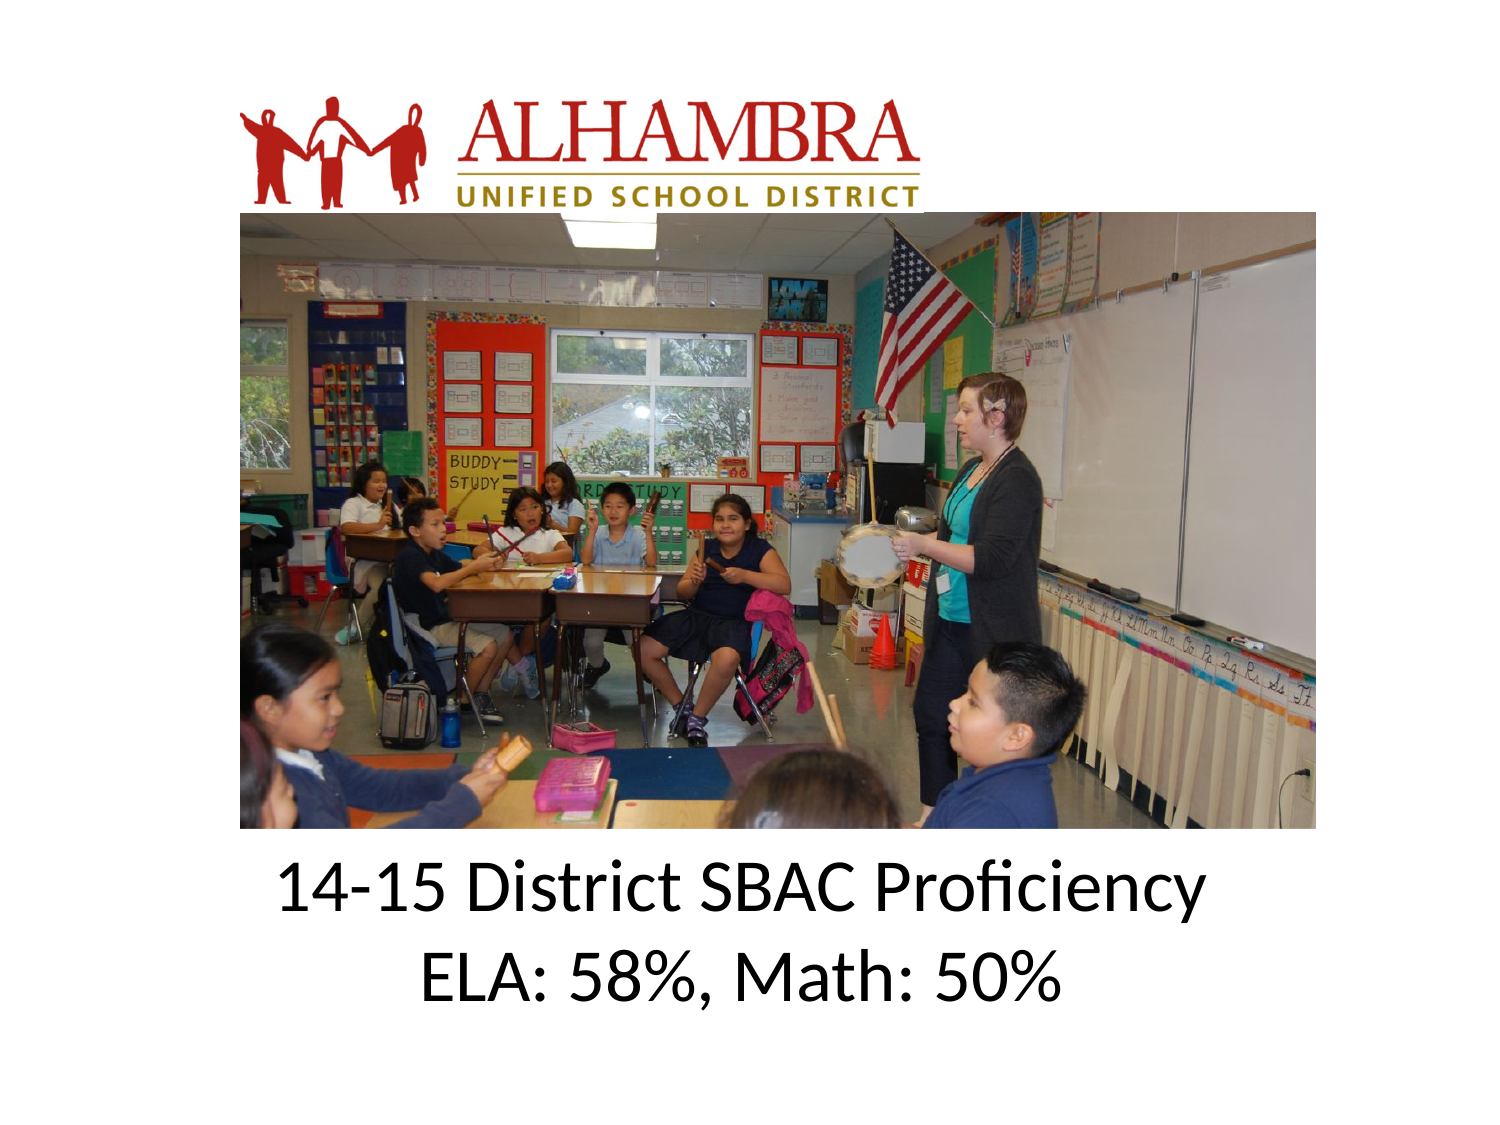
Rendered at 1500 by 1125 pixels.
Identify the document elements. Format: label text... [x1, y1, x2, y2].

picture [240, 94, 1317, 928]
text_box 14-15 District SBAC Proficiency ELA: 58%, Math: 50% [97, 828, 1385, 1024]
